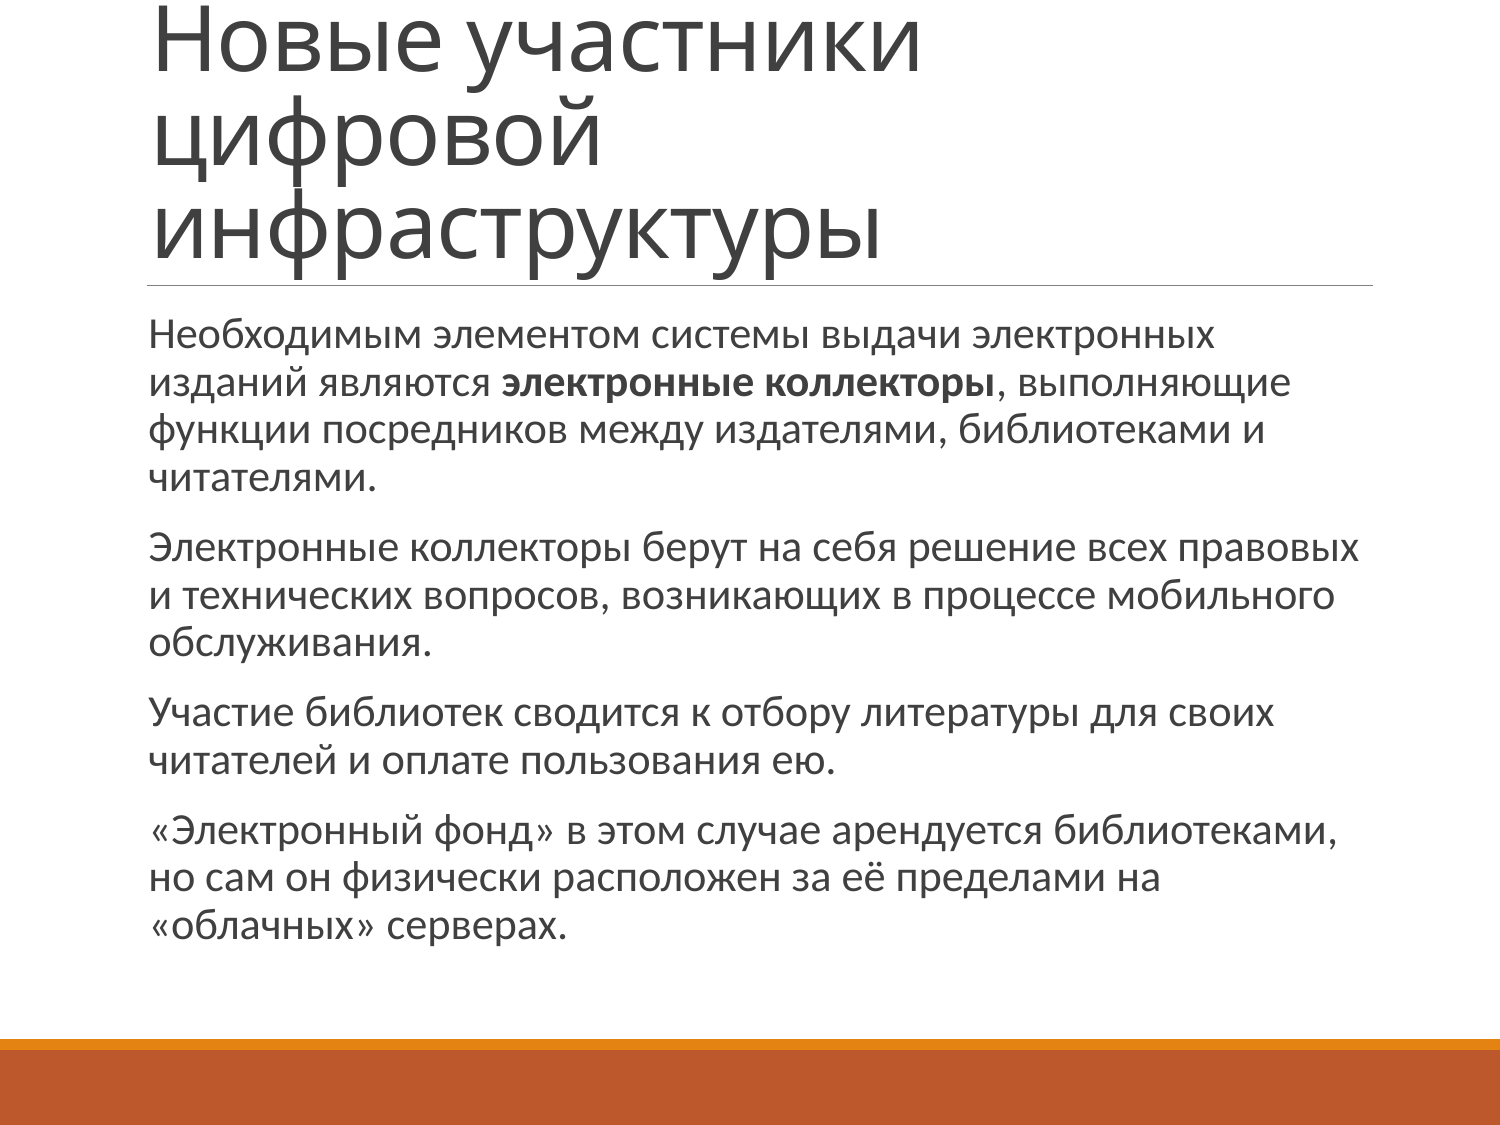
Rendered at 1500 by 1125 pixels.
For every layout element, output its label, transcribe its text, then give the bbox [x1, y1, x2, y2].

title Новые участники цифровой инфраструктуры [135, 47, 1373, 285]
list Необходимым элементом системы выдачи электронных изданий являются электронные коллекторы, выполняющие функции посредников между издателями, библиотеками и читателями. Электронные коллекторы берут на себя решение всех правовых и технических вопросов, возникающих в процессе мобильного обслуживания. Участие библиотек сводится к отбору литературы для своих читателей и оплате пользования ею. «Электронный фонд» в этом случае арендуется библиотеками, но сам он физически расположен за её пределами на «облачных» серверах. [135, 302, 1373, 963]
